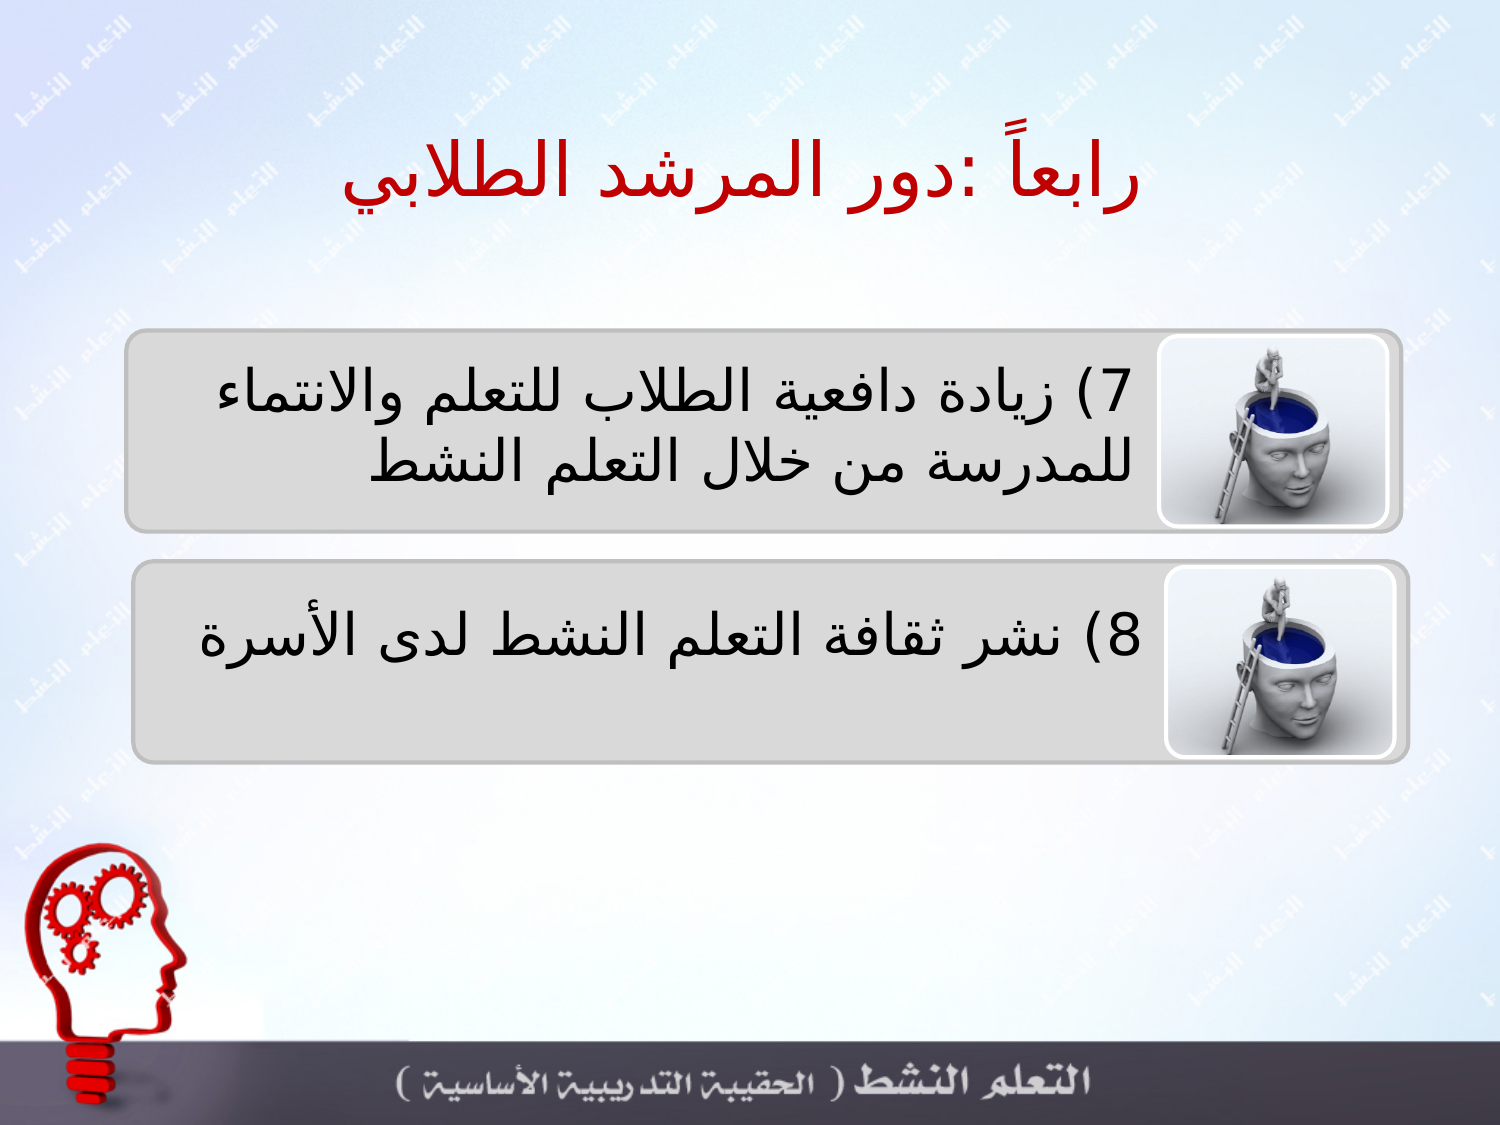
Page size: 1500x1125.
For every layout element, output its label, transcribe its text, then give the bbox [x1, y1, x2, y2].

text_box [1156, 333, 1390, 529]
text_box [1164, 564, 1397, 760]
picture [0, 0, 1500, 1125]
text_box 7) زيادة دافعية الطلاب للتعلم والانتماء للمدرسة من خلال التعلم النشط [125, 345, 1150, 501]
text_box [131, 559, 1411, 765]
text_box 8) نشر ثقافة التعلم النشط لدى الأسرة [133, 589, 1158, 675]
text_box رابعاً :دور المرشد الطلابي [155, 114, 1329, 220]
text_box [124, 328, 1404, 534]
